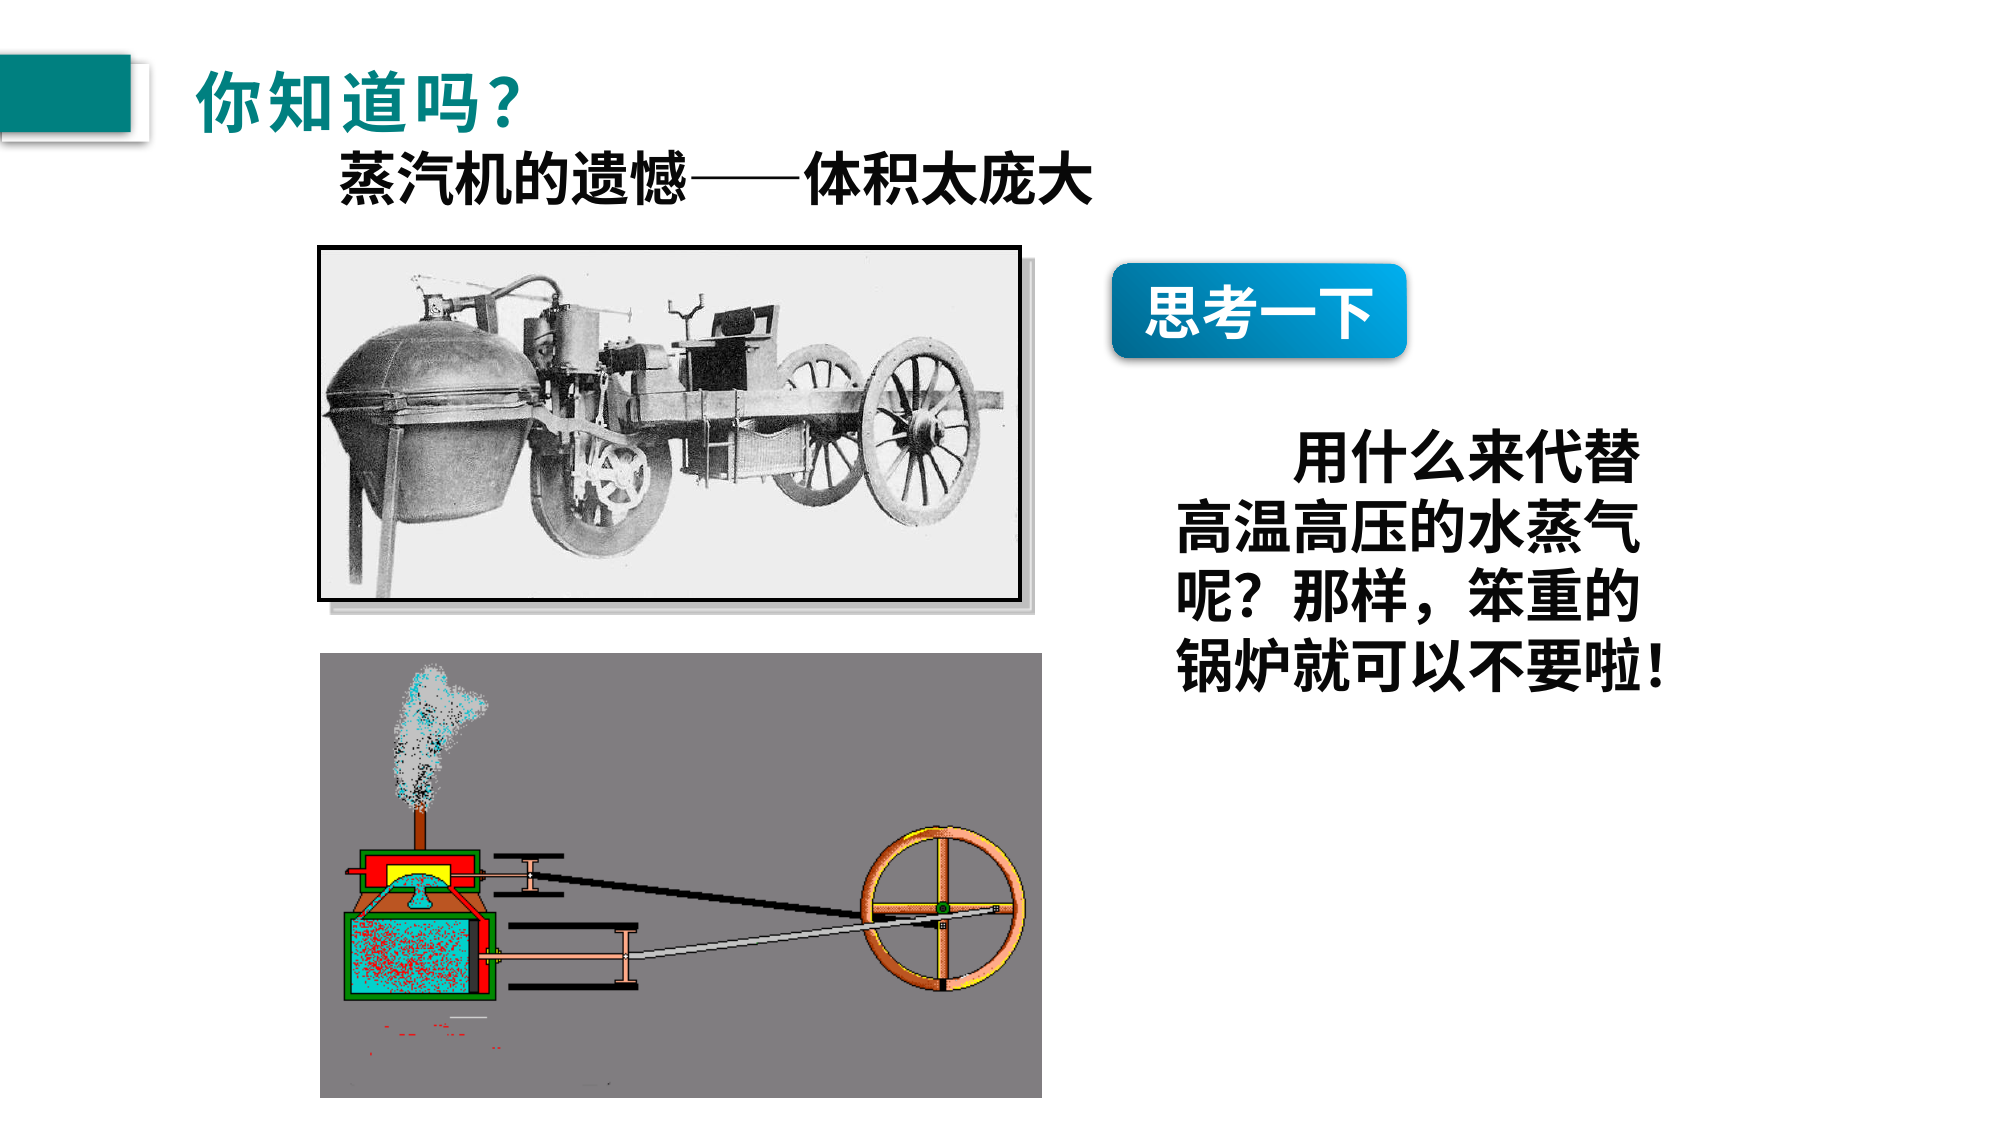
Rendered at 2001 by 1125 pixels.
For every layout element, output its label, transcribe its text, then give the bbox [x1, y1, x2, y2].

title 你知道吗？ [180, 55, 658, 149]
text_box 蒸汽机的遗憾——体积太庞大 [323, 134, 1111, 220]
picture [320, 249, 1019, 598]
picture [320, 653, 1042, 1098]
text_box 思考一下 [1112, 263, 1407, 358]
text_box 用什么来代替高温高压的水蒸气呢？那样，笨重的锅炉就可以不要啦！ [1161, 412, 1676, 707]
